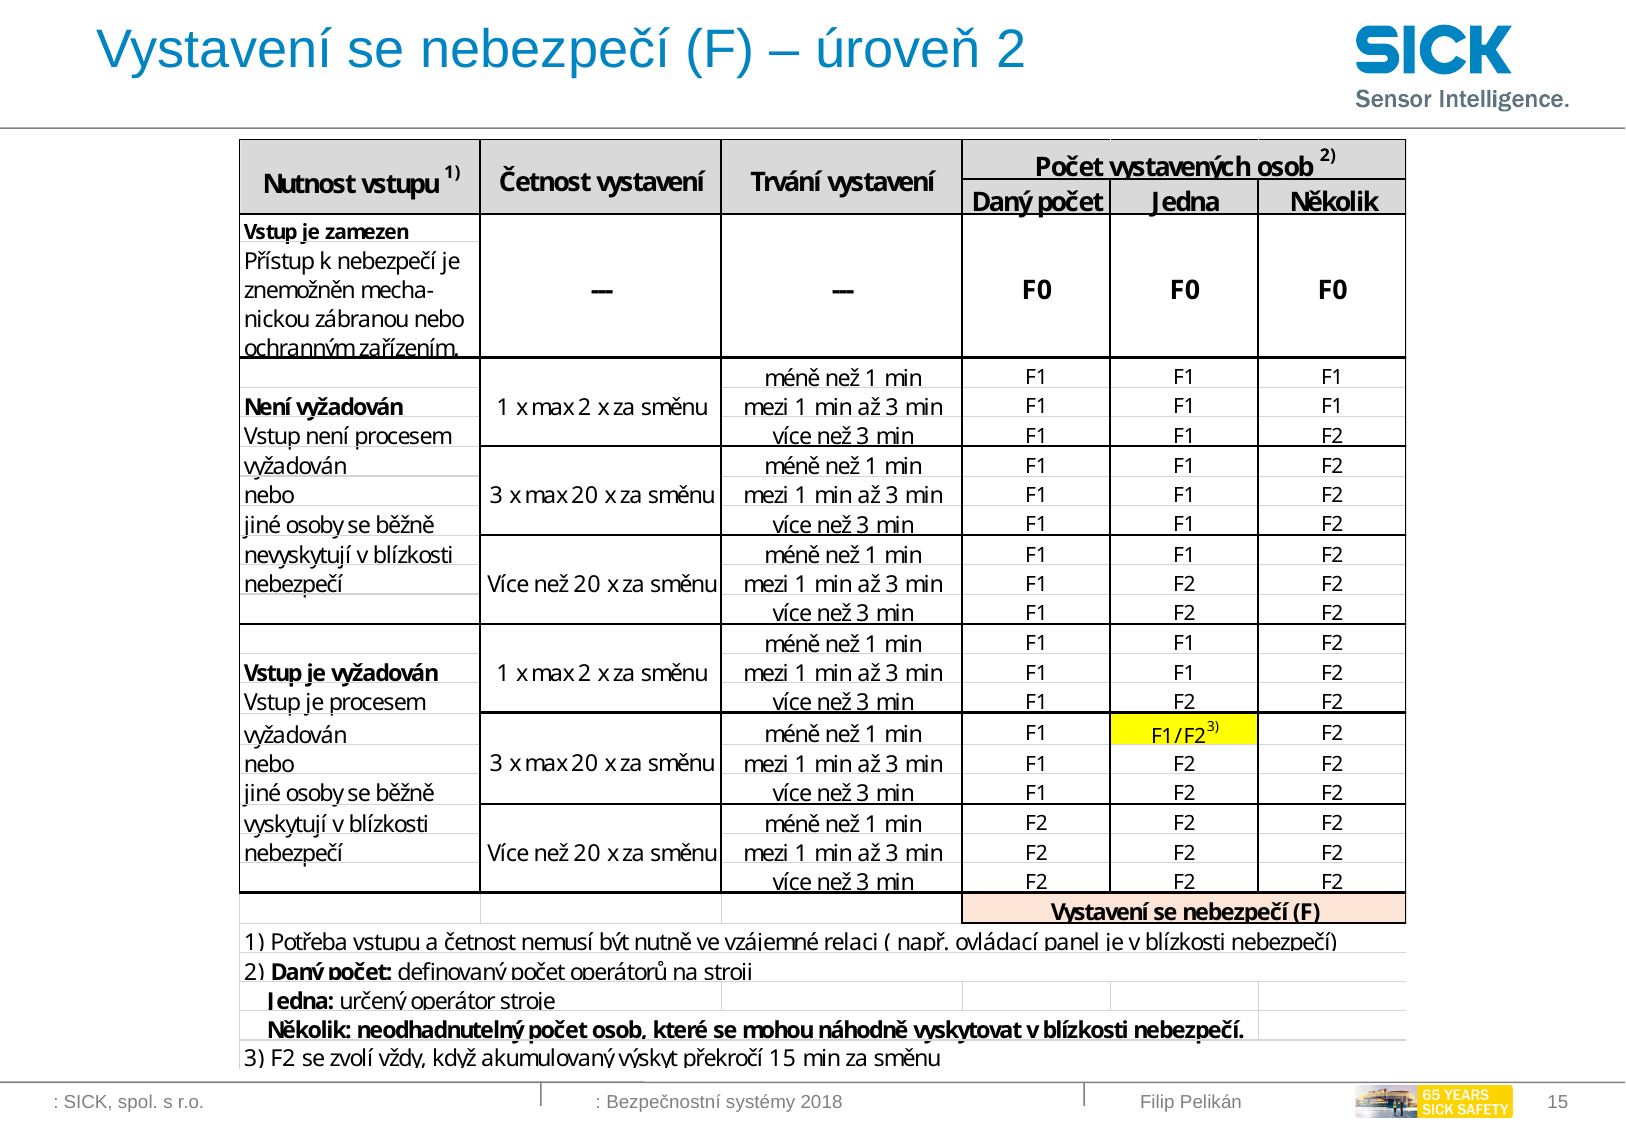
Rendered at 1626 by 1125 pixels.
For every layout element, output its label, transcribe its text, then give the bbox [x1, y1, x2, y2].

footer Filip Pelikán [1125, 1082, 1509, 1118]
picture [238, 138, 1408, 1071]
title Vystavení se nebezpečí (F) – úroveň 2 [81, 12, 1356, 131]
slide_number 15 [1509, 1082, 1569, 1118]
